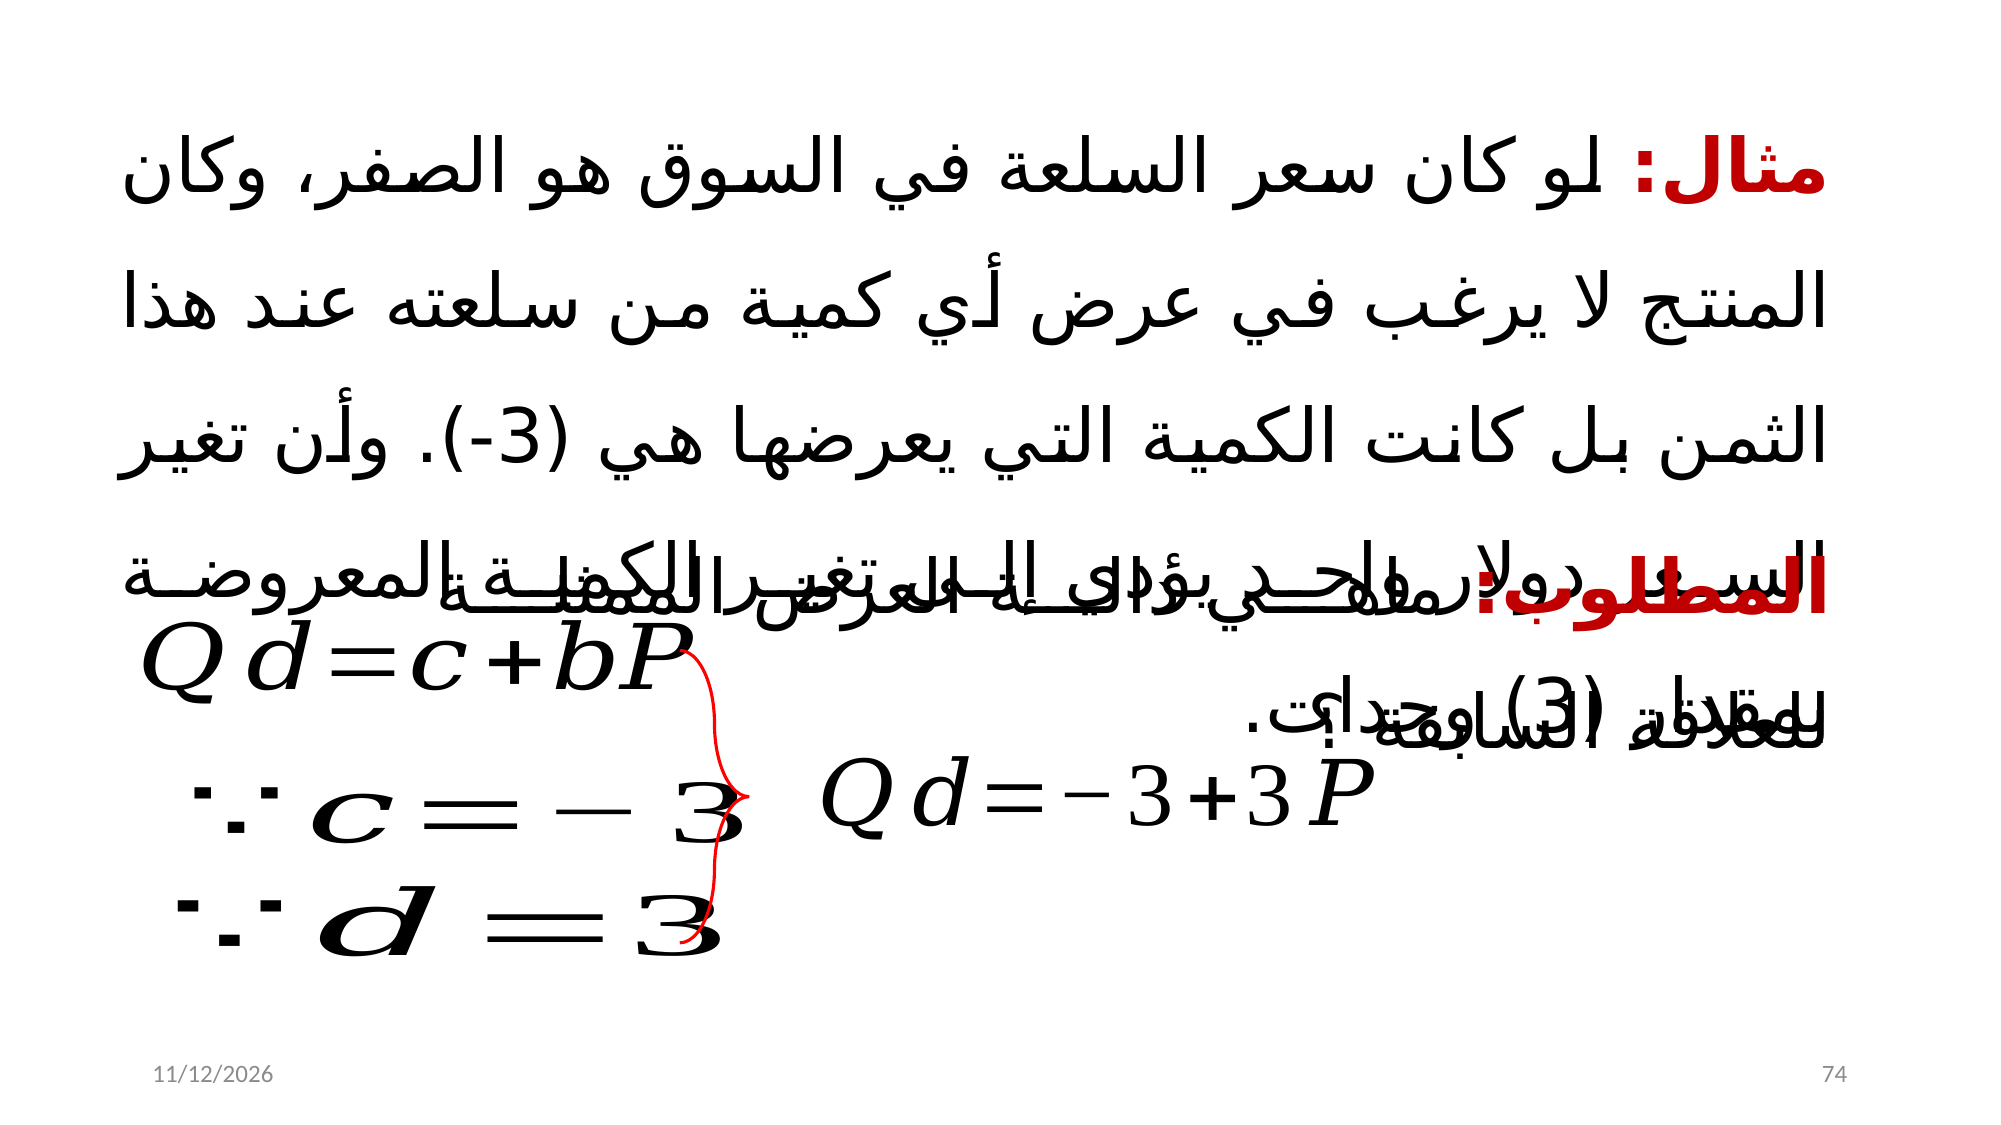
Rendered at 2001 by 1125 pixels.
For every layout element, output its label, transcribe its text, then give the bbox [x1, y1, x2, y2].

slide_number 74 [1412, 1042, 1863, 1103]
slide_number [137, 1042, 588, 1103]
text_box المطلوب: ماهي دالة العرض الممثلة للعلاقة السابقة ؟ [420, 486, 1847, 771]
text_box مثال: لو كان سعر السلعة في السوق هو الصفر، وكان المنتج لا يرغب في عرض أي كمية من سلعته عند هذا الثمن بل كانت الكمية التي يعرضها هي (3-). وأن تغير السعر دولار واحد يؤدي إلى تغير الكمية المعروضة بمقدار (3) وحدات. [105, 65, 1846, 755]
text_box [679, 649, 750, 944]
